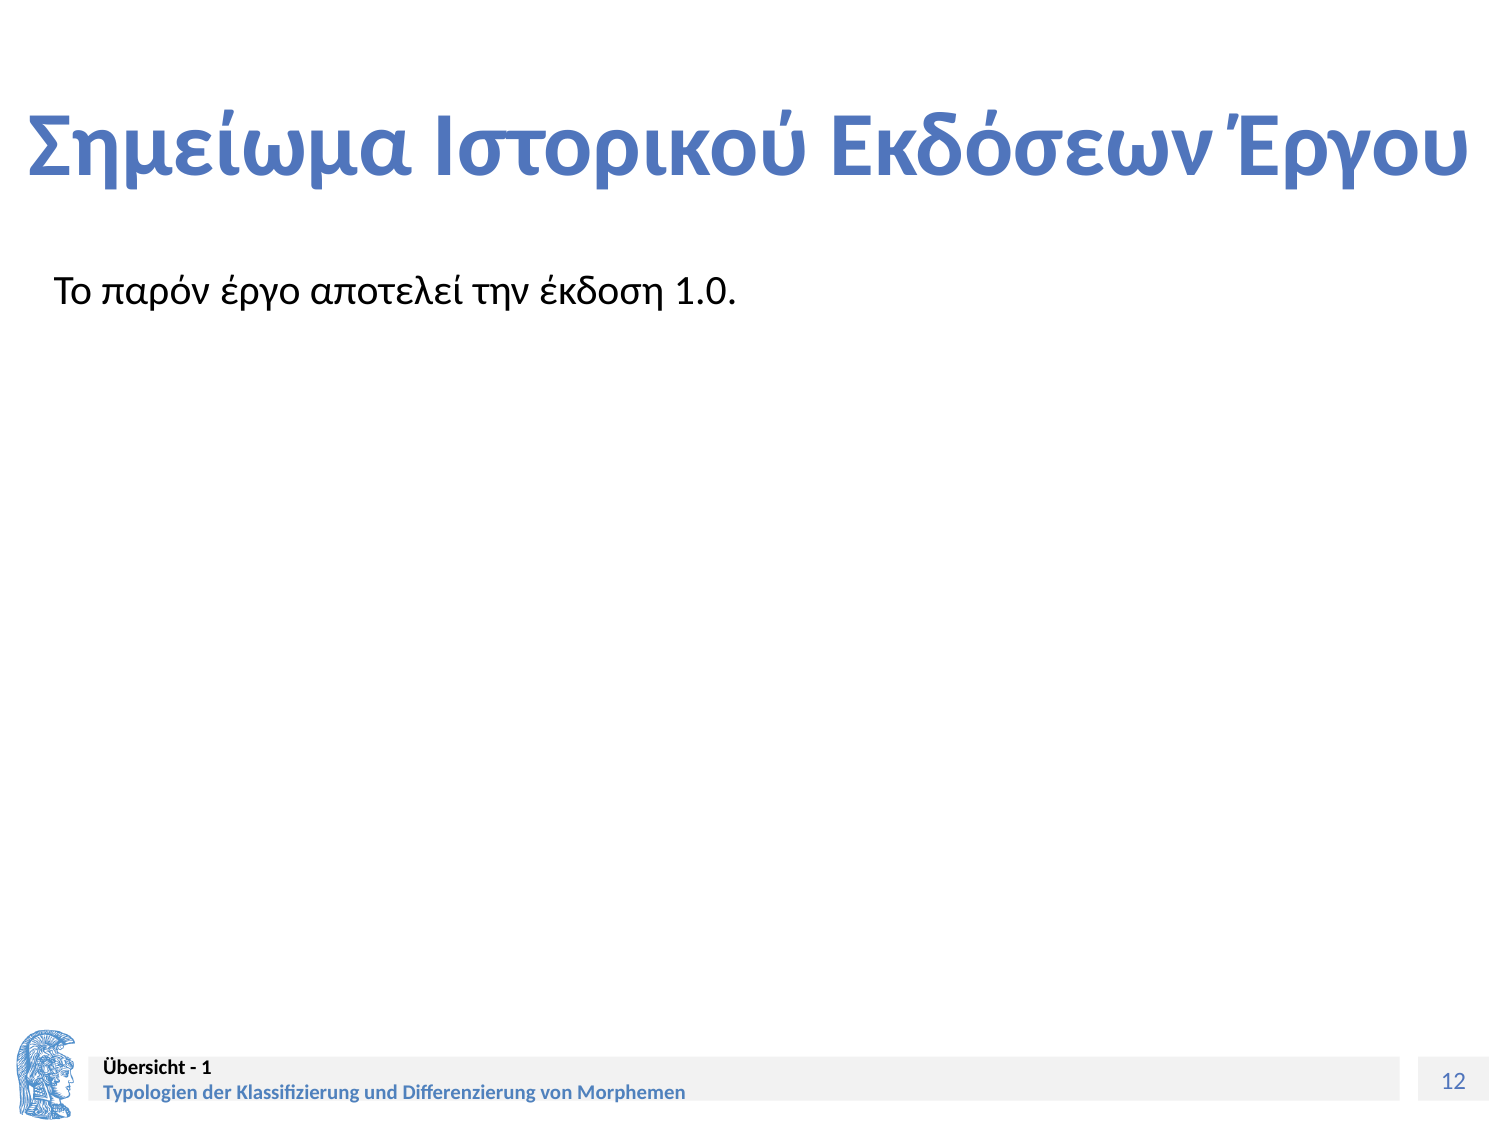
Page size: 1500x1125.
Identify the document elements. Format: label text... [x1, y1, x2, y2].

picture [9, 1026, 81, 1120]
title Σημείωμα Ιστορικού Εκδόσεων Έργου [0, 45, 1500, 233]
list Το παρόν έργο αποτελεί την έκδοση 1.0. [38, 255, 1447, 998]
